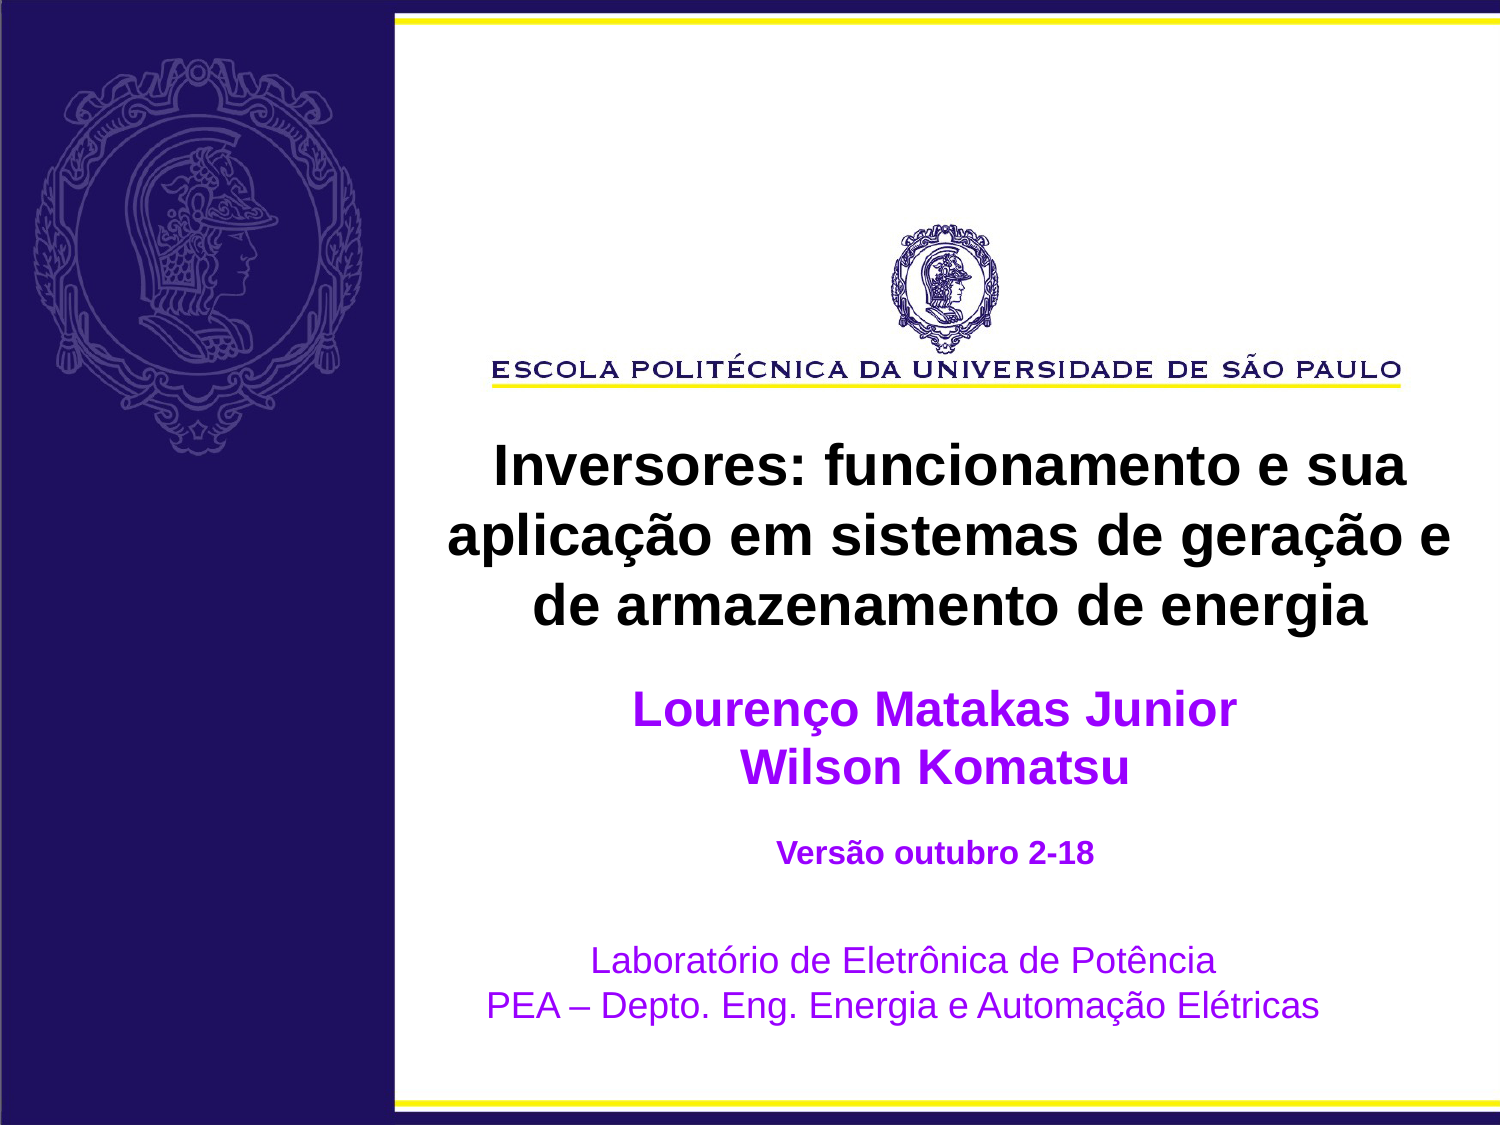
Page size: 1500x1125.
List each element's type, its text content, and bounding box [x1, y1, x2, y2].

picture [0, 0, 1500, 1125]
subtitle Lourenço Matakas Junior Wilson Komatsu Versão outubro 2-18 [608, 680, 1264, 894]
title Inversores: funcionamento e sua aplicação em sistemas de geração e de armazenamento de energia [401, 420, 1500, 745]
text_box Laboratório de Eletrônica de Potência PEA – Depto. Eng. Energia e Automação Elétricas [466, 928, 1341, 1034]
